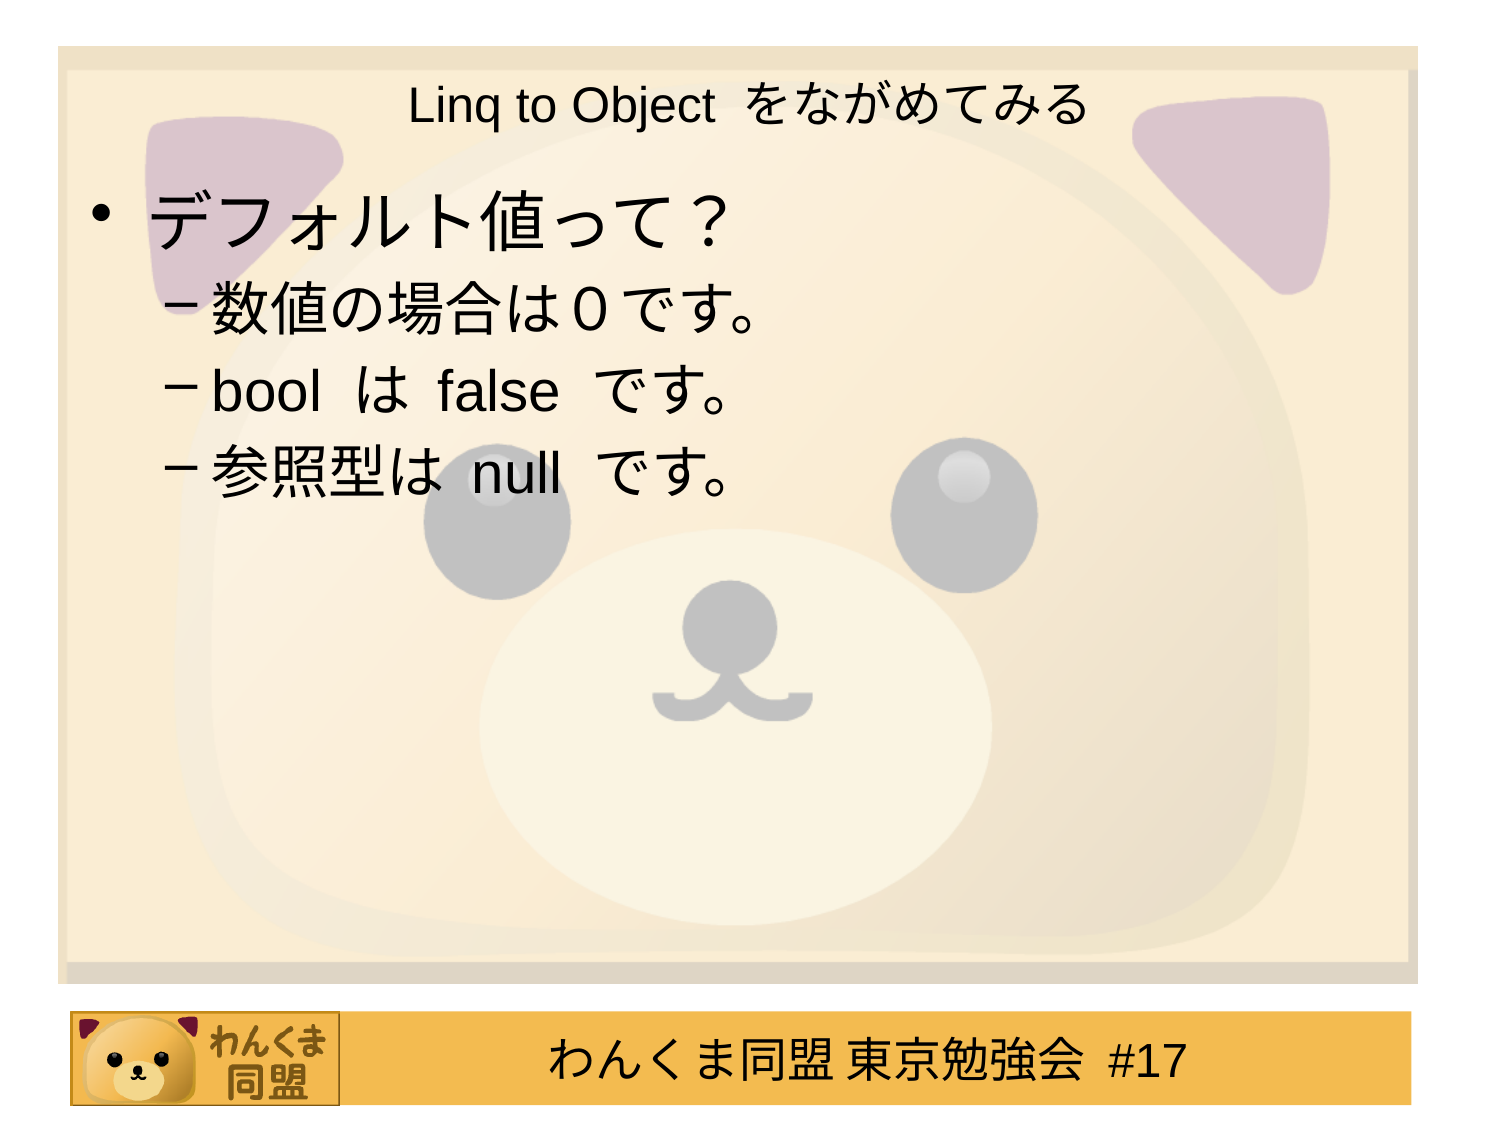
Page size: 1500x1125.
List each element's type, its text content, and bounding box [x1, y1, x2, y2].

picture [70, 1011, 340, 1106]
picture [58, 46, 1418, 984]
title Linq to Object をながめてみる [74, 44, 1426, 162]
list デフォルト値って？ 数値の場合は０です。 bool は false です。 参照型は null です。 [74, 172, 1426, 1006]
